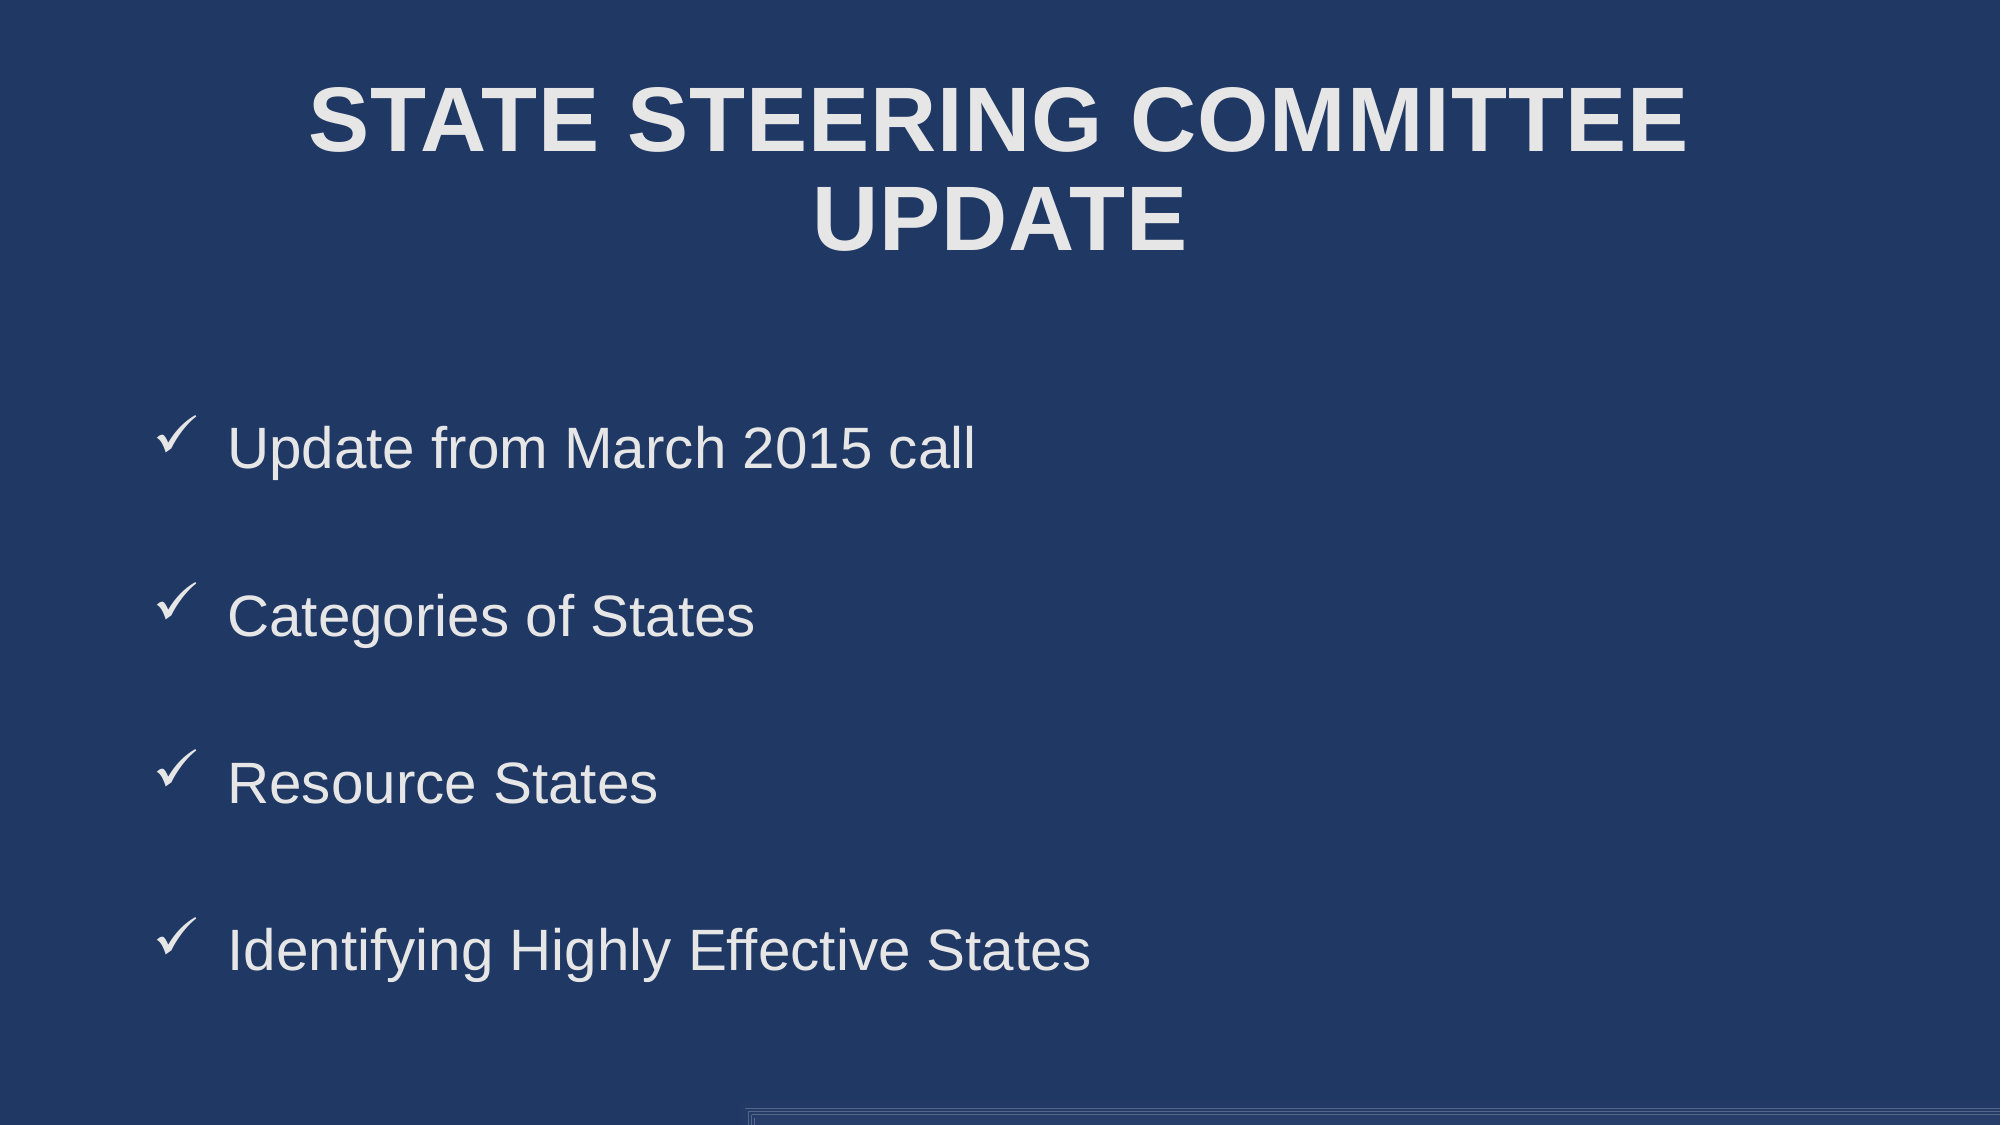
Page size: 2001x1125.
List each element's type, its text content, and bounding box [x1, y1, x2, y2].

title State Steering Committee Update [137, 62, 1863, 281]
list Update from March 2015 call Categories of States Resource States Identifying Highly Effective States [137, 320, 1863, 1066]
